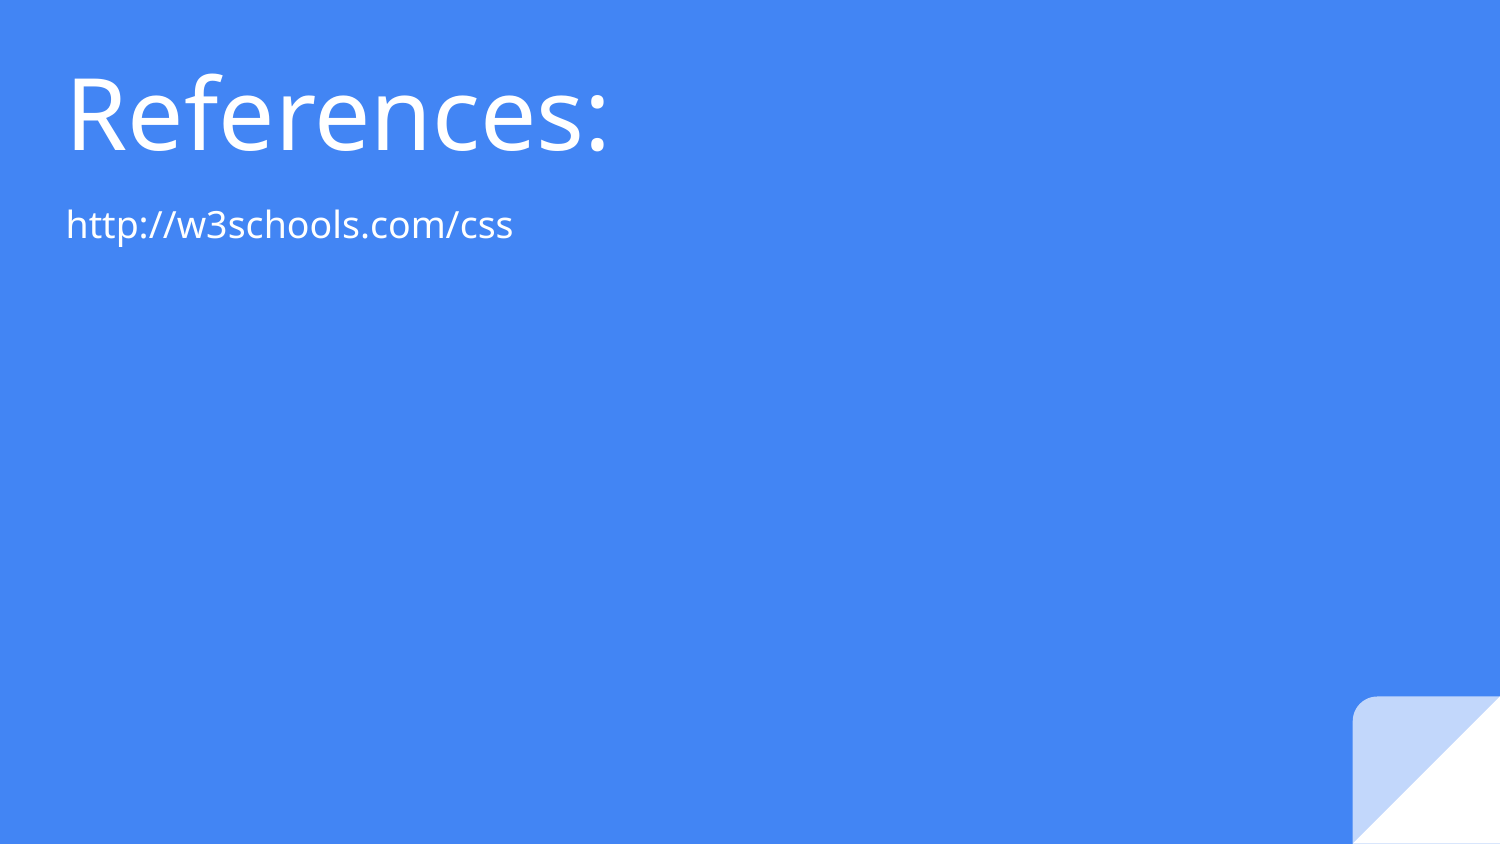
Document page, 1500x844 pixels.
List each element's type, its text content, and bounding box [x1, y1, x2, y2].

title References: [50, 32, 1400, 185]
subtitle http://w3schools.com/css [50, 185, 1400, 526]
